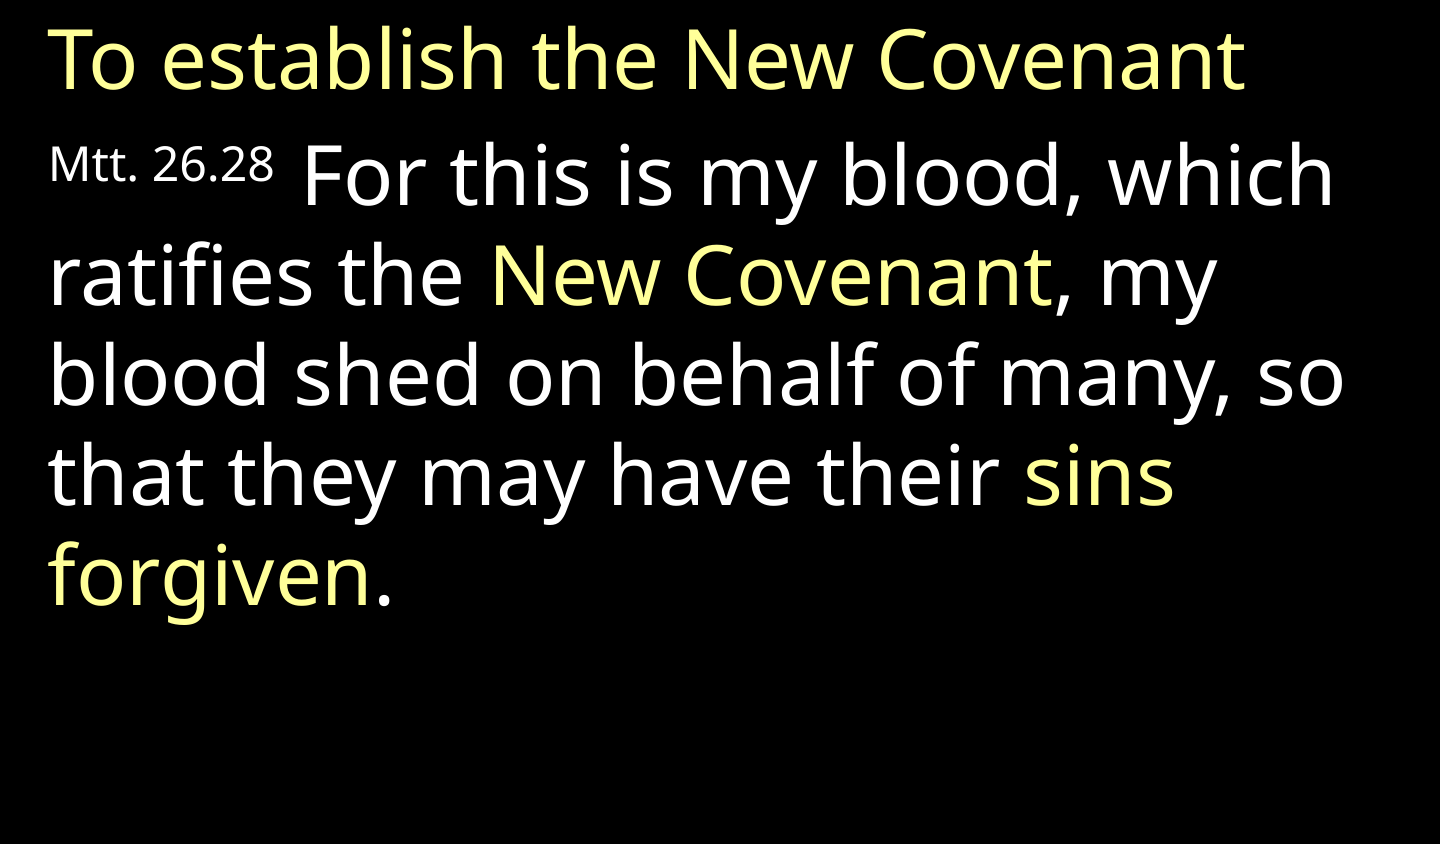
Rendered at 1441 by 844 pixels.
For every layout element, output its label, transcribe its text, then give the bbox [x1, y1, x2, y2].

subtitle To establish the New Covenant Mtt. 26.28 For this is my blood, which ratifies the New Covenant, my blood shed on behalf of many, so that they may have their sins forgiven. [36, 0, 1393, 844]
